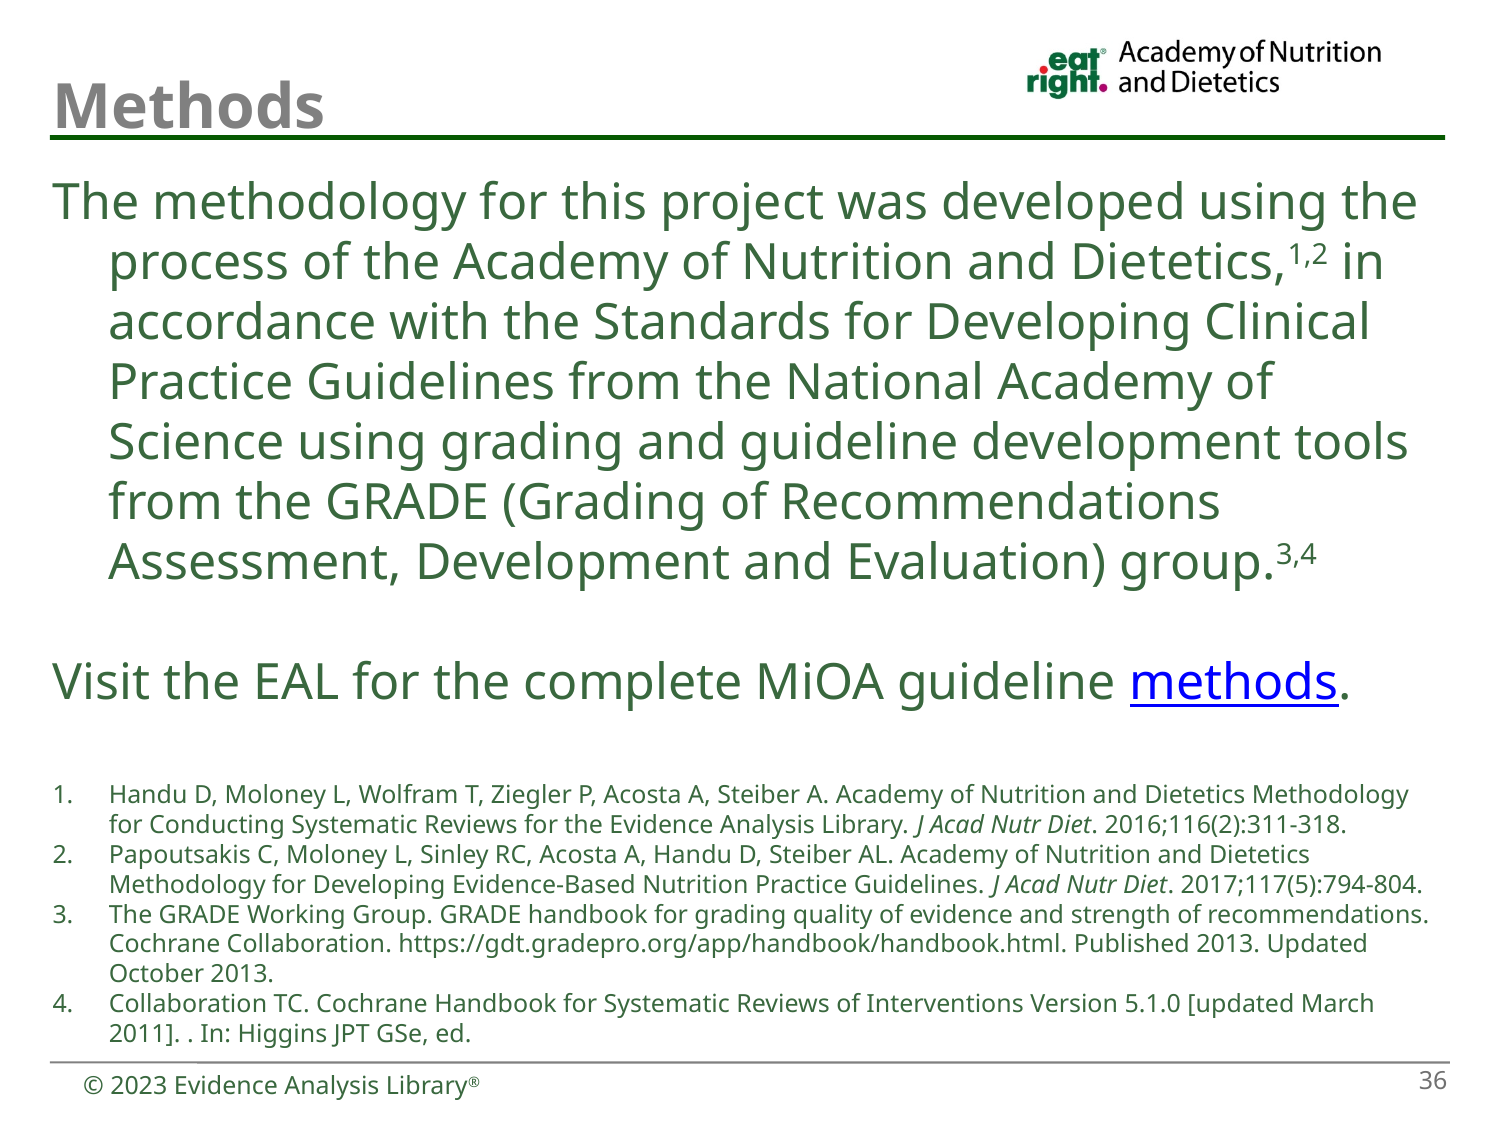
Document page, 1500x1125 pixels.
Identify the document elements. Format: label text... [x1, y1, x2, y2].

picture [1025, 37, 1382, 57]
slide_number 36 [1112, 1062, 1463, 1100]
list The methodology for this project was developed using the process of the Academy of Nutrition and Dietetics,1,2 in accordance with the Standards for Developing Clinical Practice Guidelines from the National Academy of Science using grading and guideline development tools from the GRADE (Grading of Recommendations Assessment, Development and Evaluation) group.3,4 Visit the EAL for the complete MiOA guideline methods. Handu D, Moloney L, Wolfram T, Ziegler P, Acosta A, Steiber A. Academy of Nutrition and Dietetics Methodology for Conducting Systematic Reviews for the Evidence Analysis Library. J Acad Nutr Diet. 2016;116(2):311-318. Papoutsakis C, Moloney L, Sinley RC, Acosta A, Handu D, Steiber AL. Academy of Nutrition and Dietetics Methodology for Developing Evidence-Based Nutrition Practice Guidelines. J Acad Nutr Diet. 2017;117(5):794-804. The GRADE Working Group. GRADE handbook for grading quality of evidence and strength of recommendations. Cochrane Collaboration. https://gdt.gradepro.org/app/handbook/handbook.html. Published 2013. Updated October 2013. Collaboration TC. Cochrane Handbook for Systematic Reviews of Interventions Version 5.1.0 [updated March 2011]. . In: Higgins JPT GSe, ed. [37, 162, 1463, 1050]
title Methods [37, 57, 1388, 150]
text_box © 2023 Evidence Analysis Library® [68, 1062, 495, 1108]
